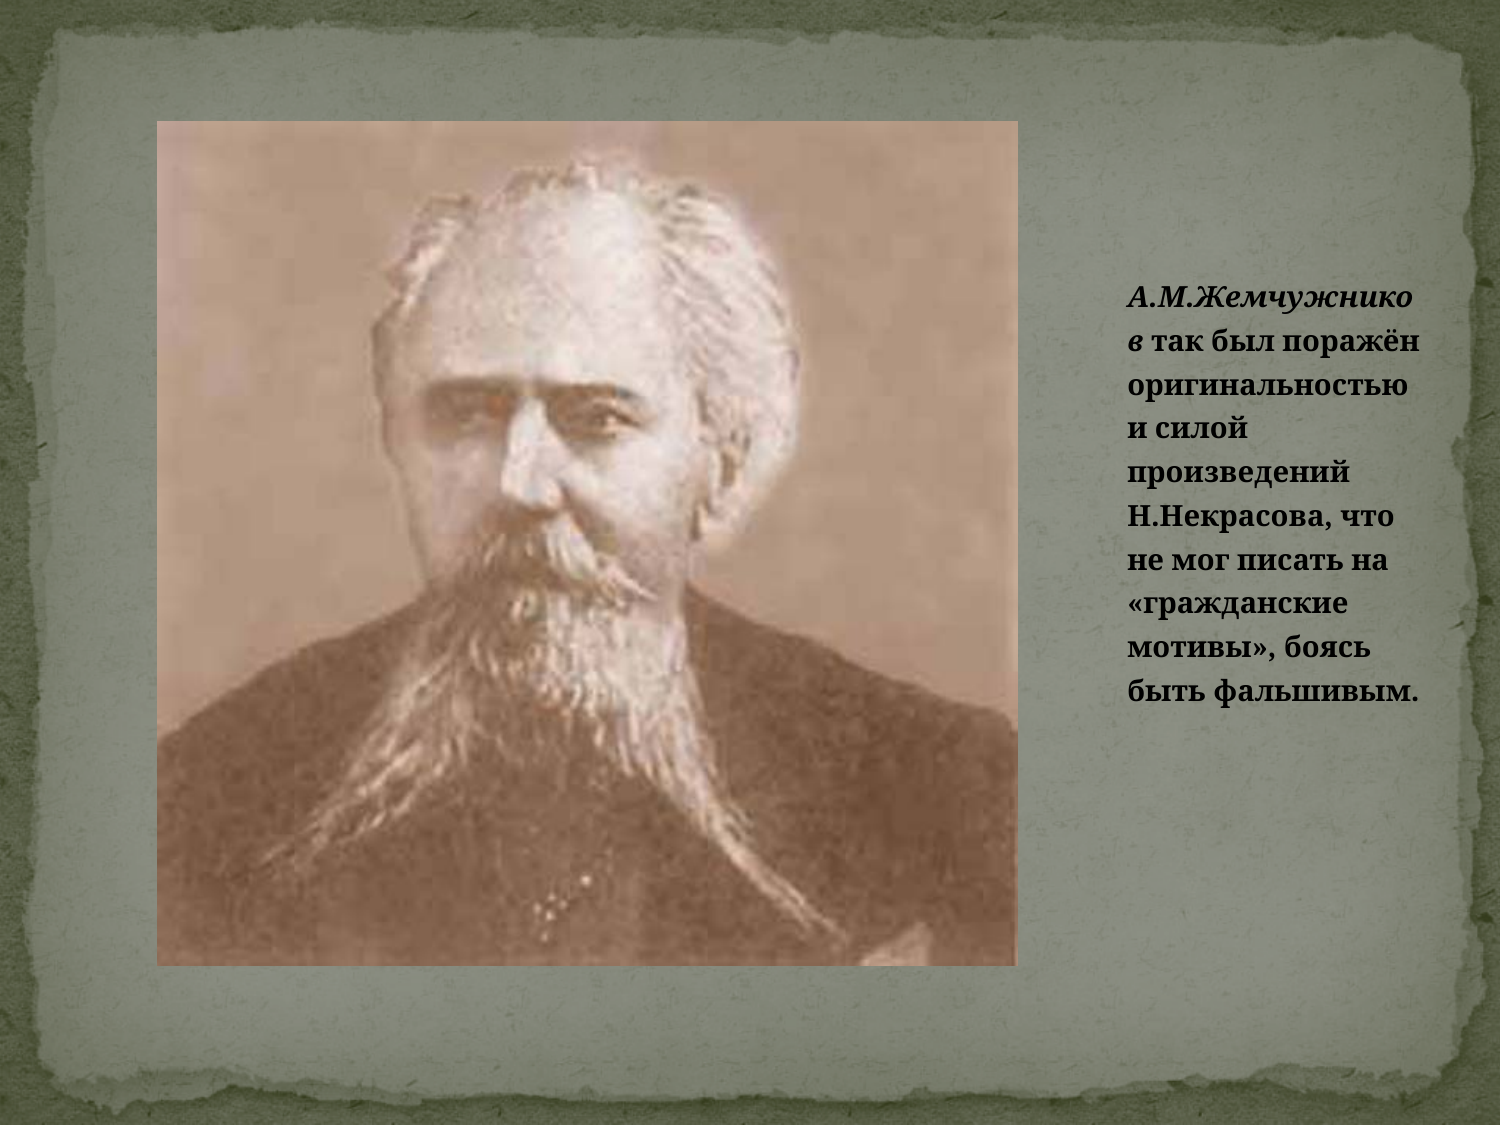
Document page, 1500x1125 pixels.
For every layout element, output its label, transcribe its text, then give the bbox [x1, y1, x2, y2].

list А.М.Жемчужников так был поражён оригинальностью и силой произведений Н.Некрасова, что не мог писать на «гражданские мотивы», боясь быть фальшивым. [1112, 262, 1438, 875]
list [159, 123, 1015, 963]
